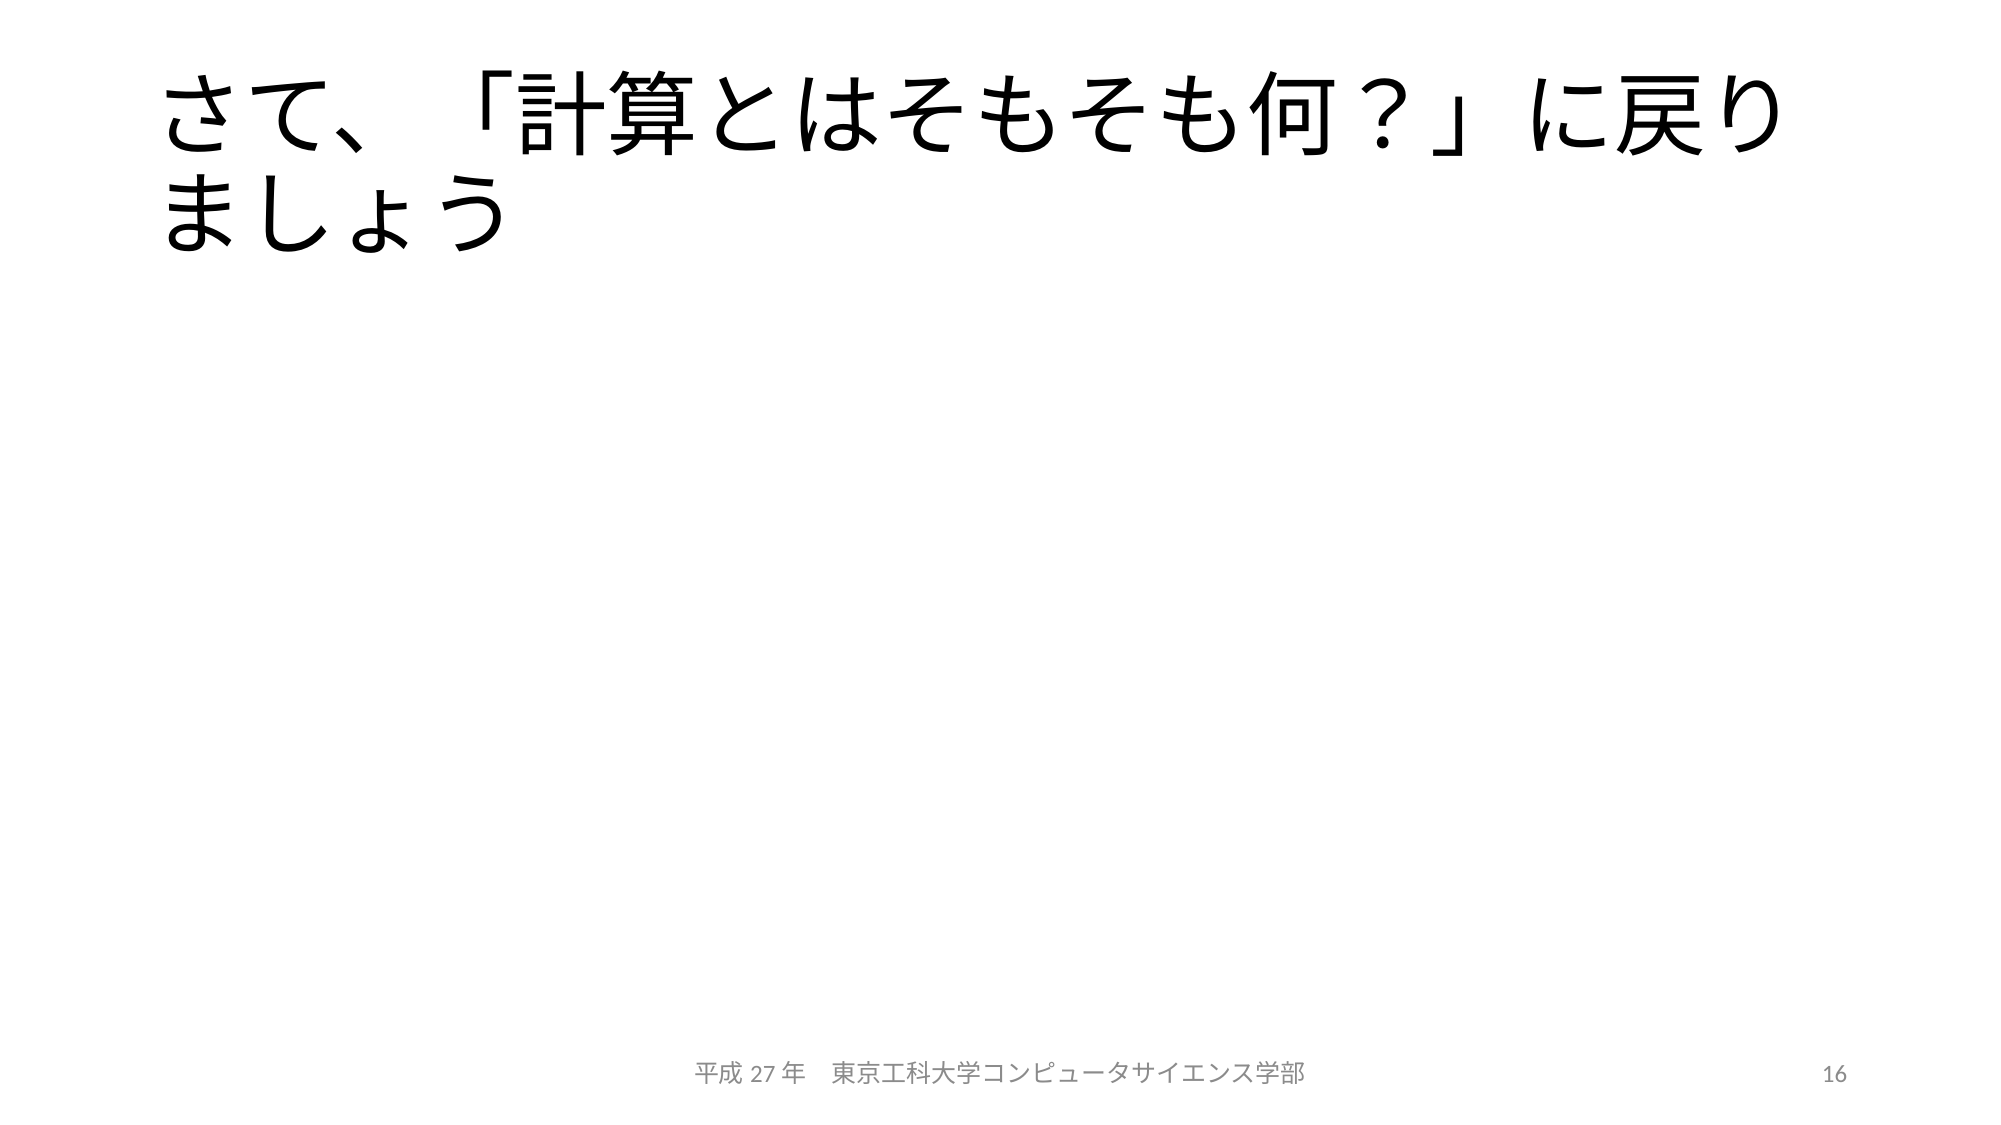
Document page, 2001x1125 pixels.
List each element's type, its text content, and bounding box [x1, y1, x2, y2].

footer 平成27年 東京工科大学コンピュータサイエンス学部 [662, 1042, 1338, 1103]
slide_number 16 [1412, 1042, 1863, 1103]
title さて、「計算とはそもそも何？」に戻りましょう [137, 59, 1863, 278]
